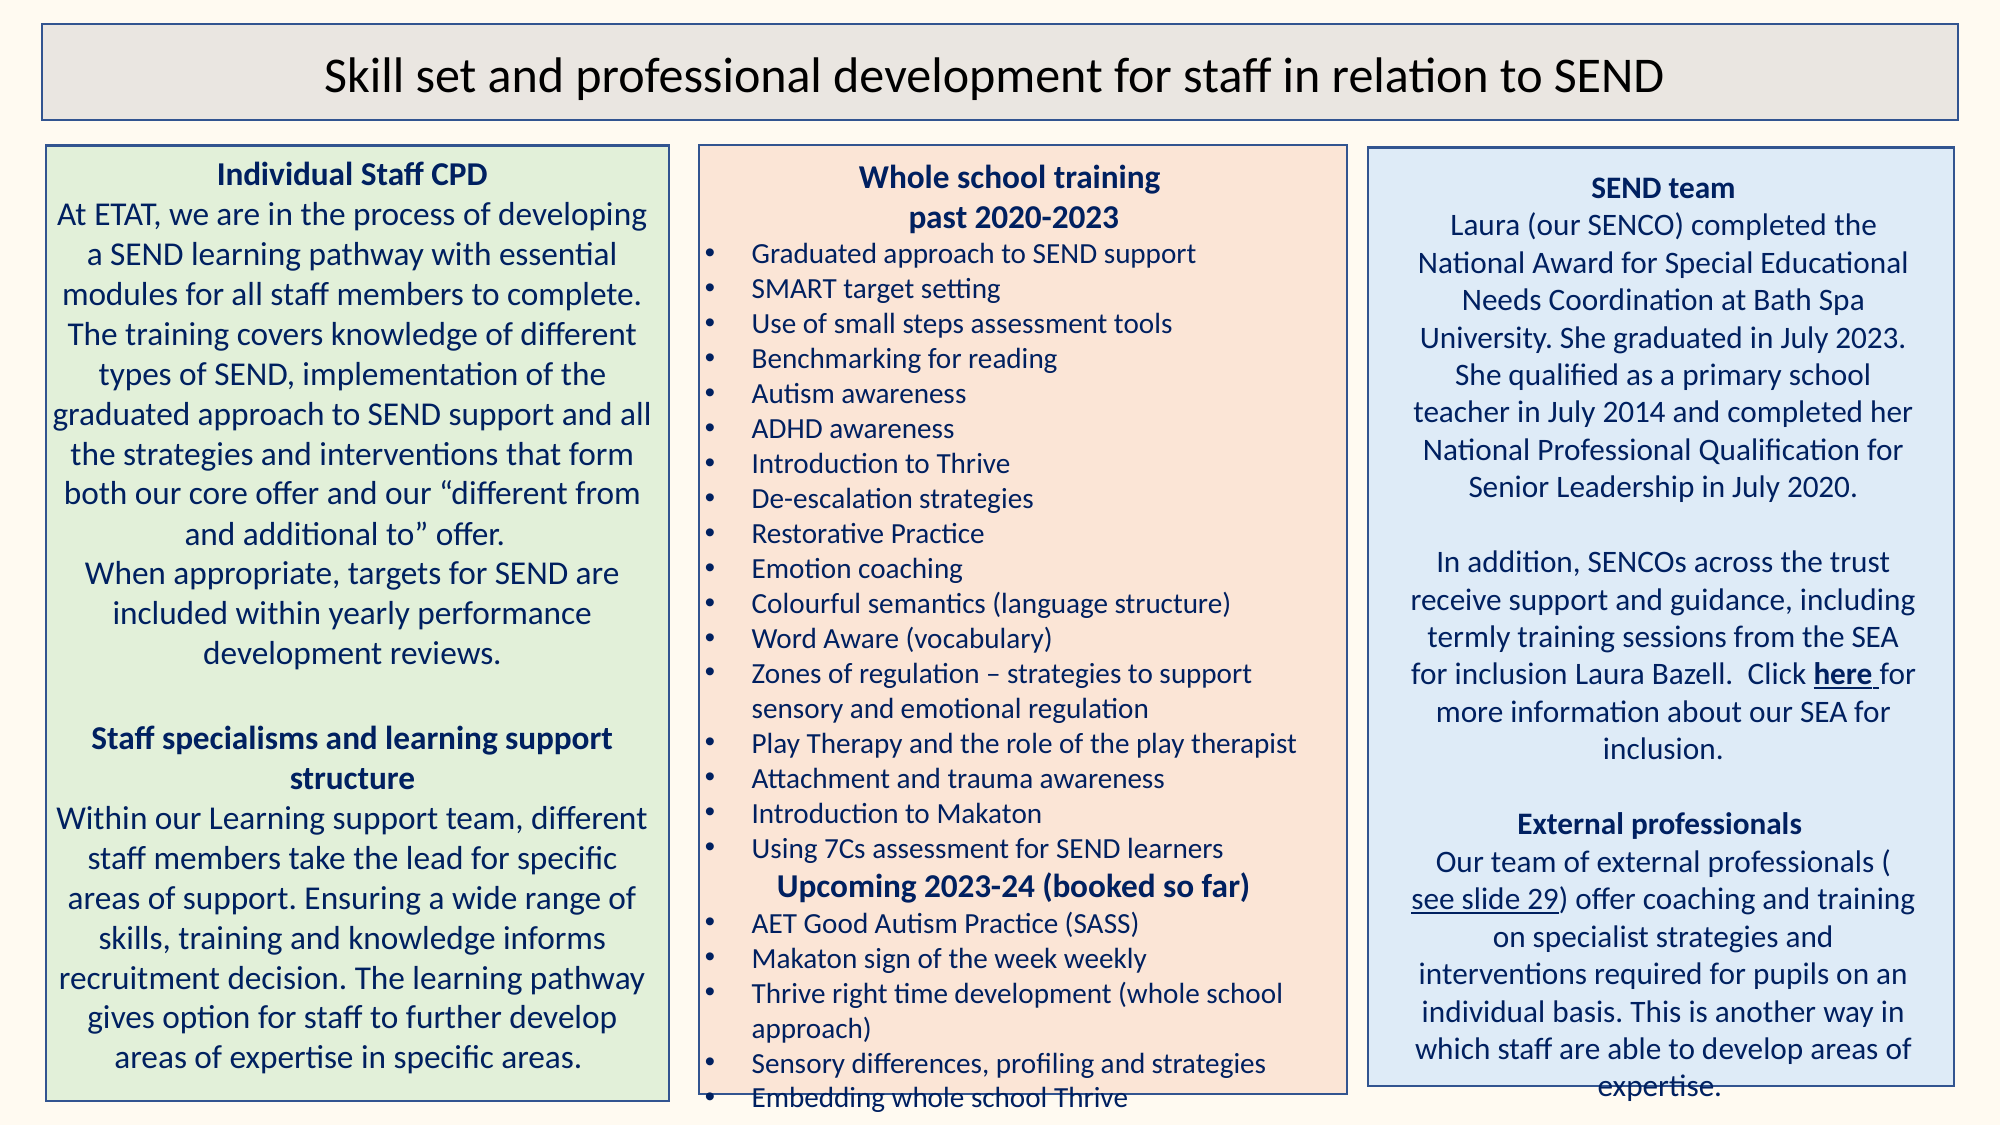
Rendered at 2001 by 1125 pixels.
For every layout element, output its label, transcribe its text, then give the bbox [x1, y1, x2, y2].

text_box Whole school training past 2020-2023 Graduated approach to SEND support SMART target setting Use of small steps assessment tools Benchmarking for reading Autism awareness ADHD awareness Introduction to Thrive De-escalation strategies Restorative Practice Emotion coaching Colourful semantics (language structure) Word Aware (vocabulary) Zones of regulation – strategies to support sensory and emotional regulation Play Therapy and the role of the play therapist Attachment and trauma awareness Introduction to Makaton Using 7Cs assessment for SEND learners Upcoming 2023-24 (booked so far) AET Good Autism Practice (SASS) Makaton sign of the week weekly Thrive right time development (whole school approach) Sensory differences, profiling and strategies Embedding whole school Thrive [689, 147, 1338, 1122]
text_box [698, 144, 1348, 1095]
text_box [45, 144, 670, 1102]
text_box SEND team Laura (our SENCO) completed the National Award for Special Educational Needs Coordination at Bath Spa University. She graduated in July 2023. She qualified as a primary school teacher in July 2014 and completed her National Professional Qualification for Senior Leadership in July 2020. In addition, SENCOs across the trust receive support and guidance, including termly training sessions from the SEA for inclusion Laura Bazell. Click here for more information about our SEA for inclusion. External professionals Our team of external professionals (see slide 29) offer coaching and training on specialist strategies and interventions required for pupils on an individual basis. This is another way in which staff are able to develop areas of expertise. [1392, 159, 1935, 1111]
text_box Skill set and professional development for staff in relation to SEND [41, 23, 1959, 121]
text_box [781, 121, 1782, 145]
text_box Individual Staff CPD At ETAT, we are in the process of developing a SEND learning pathway with essential modules for all staff members to complete. The training covers knowledge of different types of SEND, implementation of the graduated approach to SEND support and all the strategies and interventions that form both our core offer and our “different from and additional to” offer. When appropriate, targets for SEND are included within yearly performance development reviews. Staff specialisms and learning support structure Within our Learning support team, different staff members take the lead for specific areas of support. Ensuring a wide range of skills, training and knowledge informs recruitment decision. The learning pathway gives option for staff to further develop areas of expertise in specific areas. [36, 144, 669, 1083]
text_box [1367, 146, 1955, 1087]
